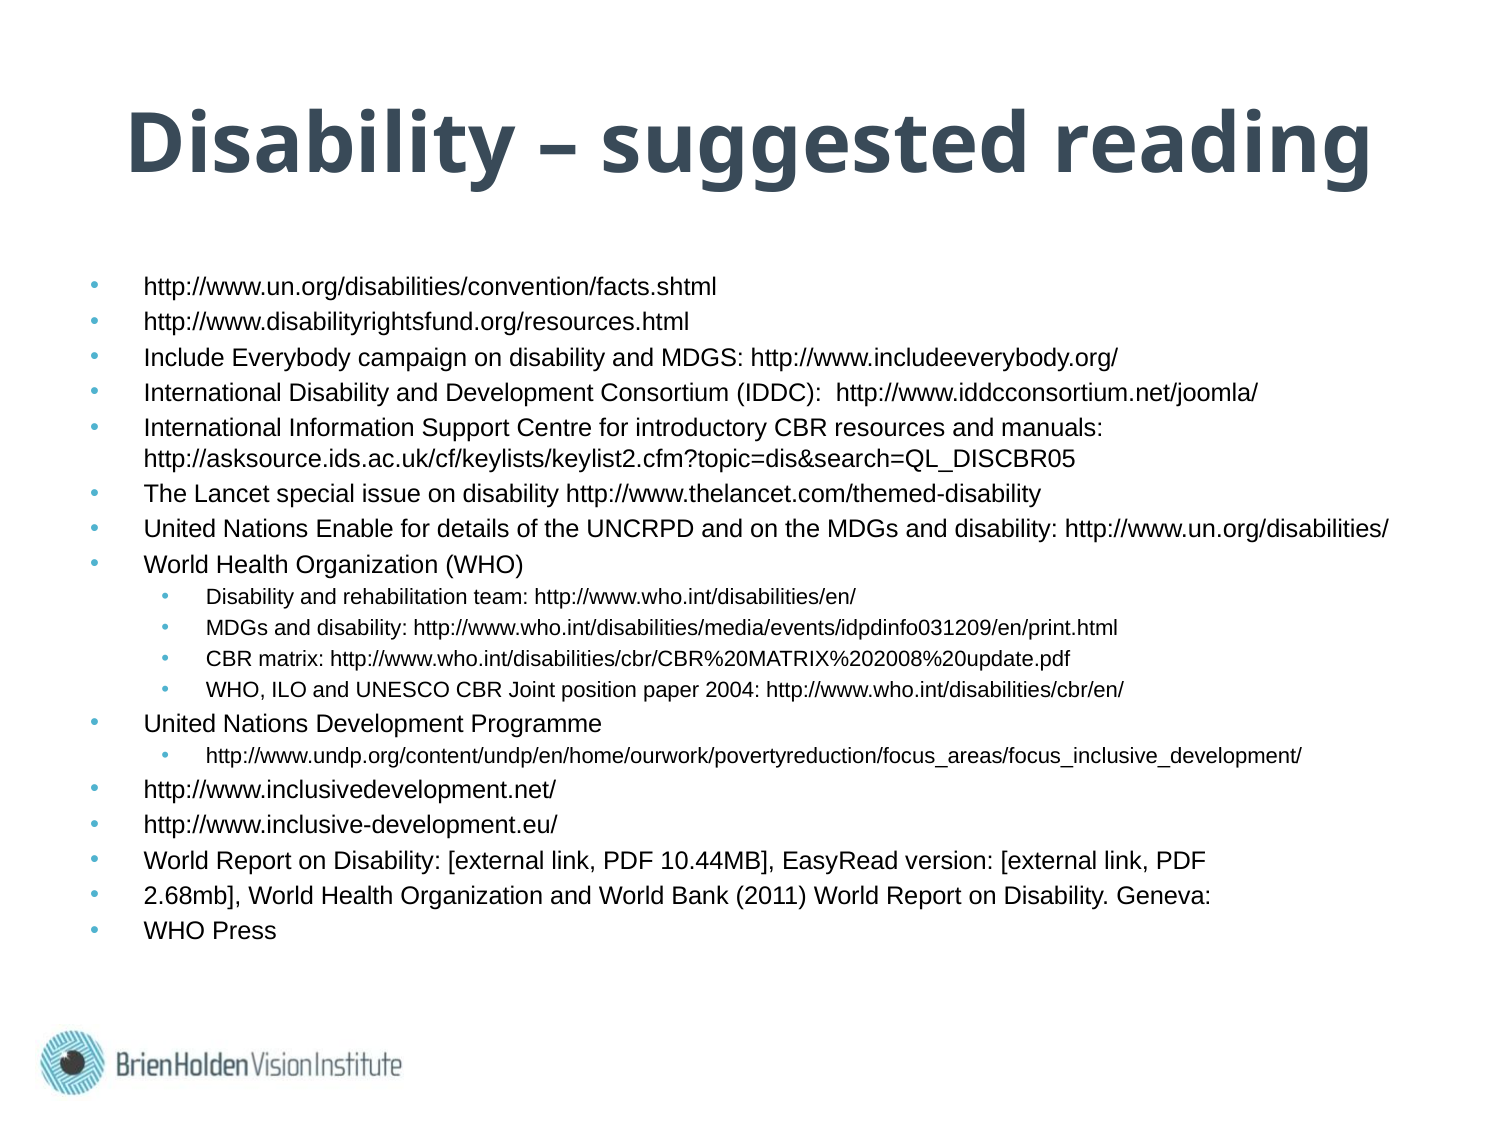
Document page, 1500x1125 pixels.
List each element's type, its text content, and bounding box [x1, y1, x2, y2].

picture [35, 1024, 411, 1101]
list http://www.un.org/disabilities/convention/facts.shtml http://www.disabilityrightsfund.org/resources.html Include Everybody campaign on disability and MDGS: http://www.includeeverybody.org/ International Disability and Development Consortium (IDDC): http://www.iddcconsortium.net/joomla/ International Information Support Centre for introductory CBR resources and manuals: http://asksource.ids.ac.uk/cf/keylists/keylist2.cfm?topic=dis&search=QL_DISCBR05 The Lancet special issue on disability http://www.thelancet.com/themed-disability United Nations Enable for details of the UNCRPD and on the MDGs and disability: http://www.un.org/disabilities/ World Health Organization (WHO) Disability and rehabilitation team: http://www.who.int/disabilities/en/ MDGs and disability: http://www.who.int/disabilities/media/events/idpdinfo031209/en/print.html CBR matrix: http://www.who.int/disabilities/cbr/CBR%20MATRIX%202008%20update.pdf WHO, ILO and UNESCO CBR Joint position paper 2004: http://www.who.int/disabilities/cbr/en/ United Nations Development Programme http://www.undp.org/content/undp/en/home/ourwork/povertyreduction/focus_areas/focus_inclusive_development/ http://www.inclusivedevelopment.net/ http://www.inclusive-development.eu/ World Report on Disability: [external link, PDF 10.44MB], EasyRead version: [external link, PDF 2.68mb], World Health Organization and World Bank (2011) World Report on Disability. Geneva: WHO Press [75, 262, 1425, 963]
title Disability – suggested reading [75, 45, 1425, 233]
